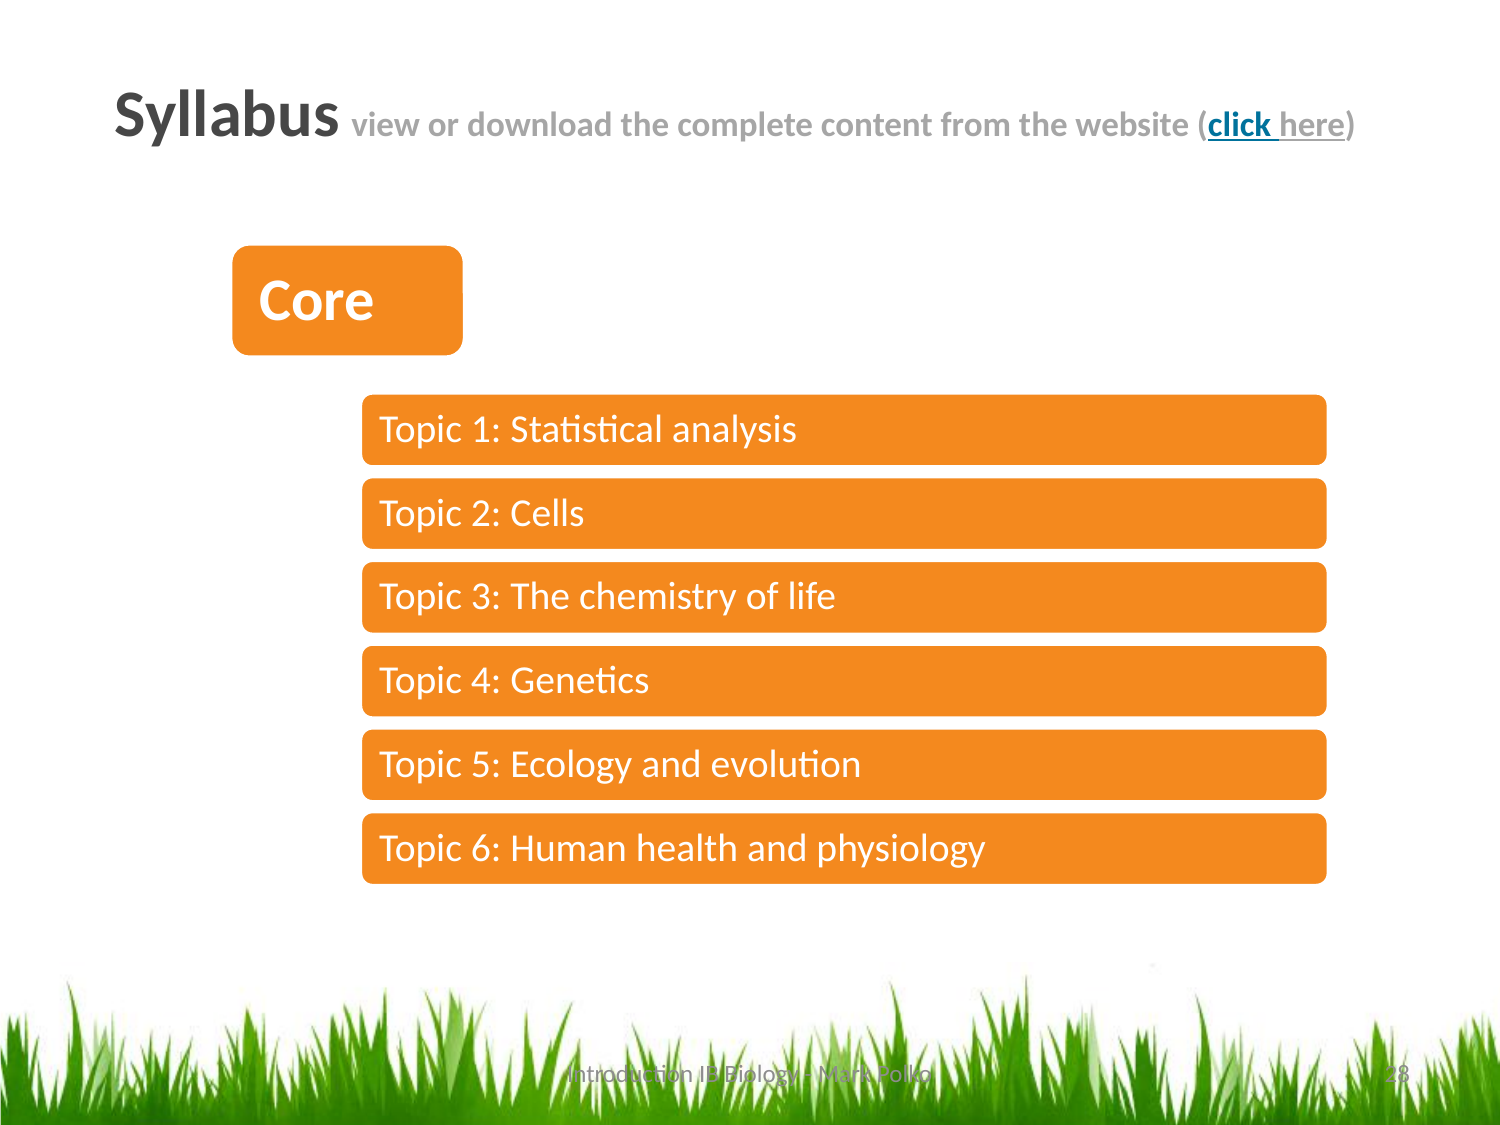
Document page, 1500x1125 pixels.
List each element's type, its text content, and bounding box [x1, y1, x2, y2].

text_box Syllabus view or download the complete content from the website (click here) [99, 62, 1400, 179]
slide_number 28 [1074, 1042, 1425, 1103]
footer Introduction IB Biology - Mark Polko [512, 1042, 988, 1103]
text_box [229, 243, 466, 359]
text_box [359, 385, 1329, 894]
picture [0, 962, 1500, 1125]
